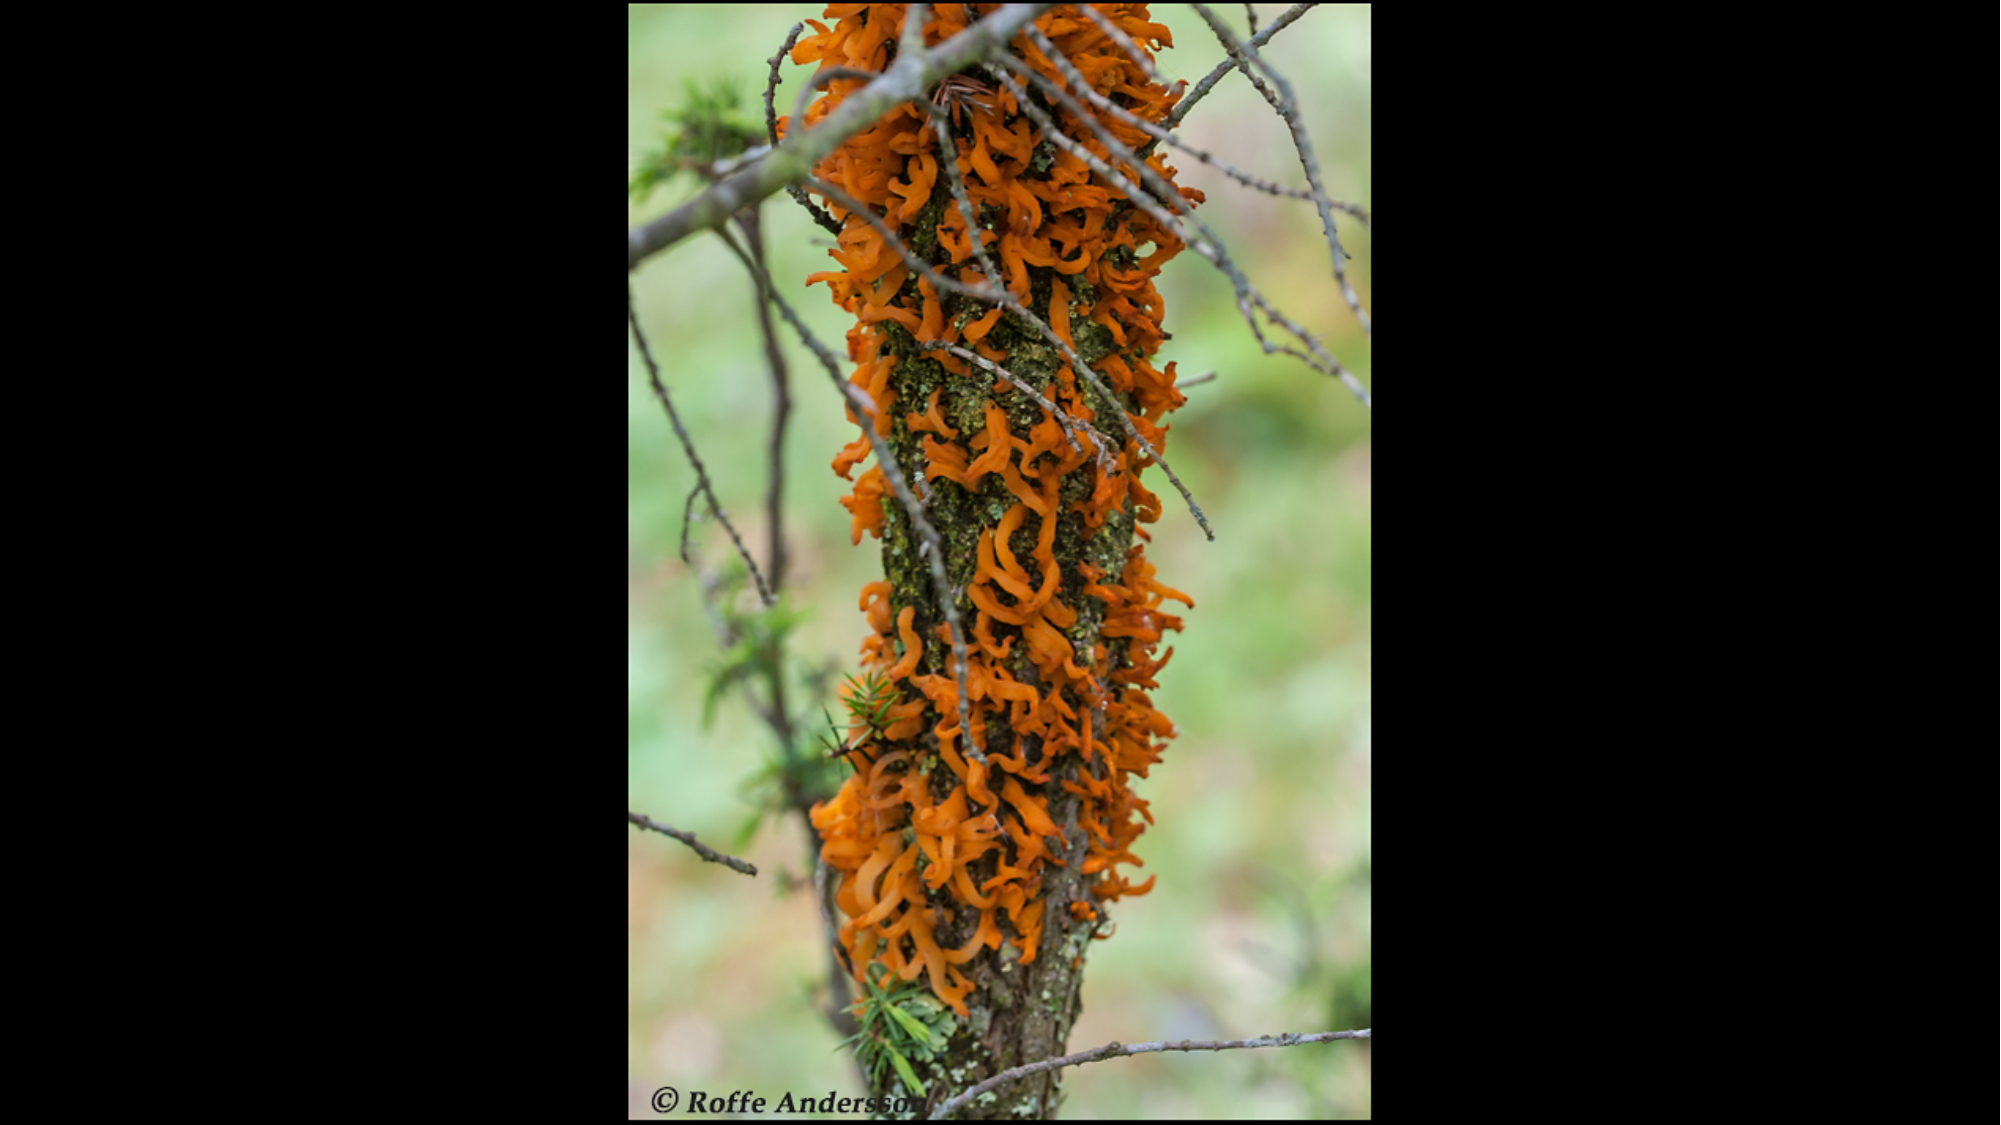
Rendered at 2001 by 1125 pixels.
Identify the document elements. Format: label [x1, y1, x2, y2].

picture [624, 0, 1376, 1125]
